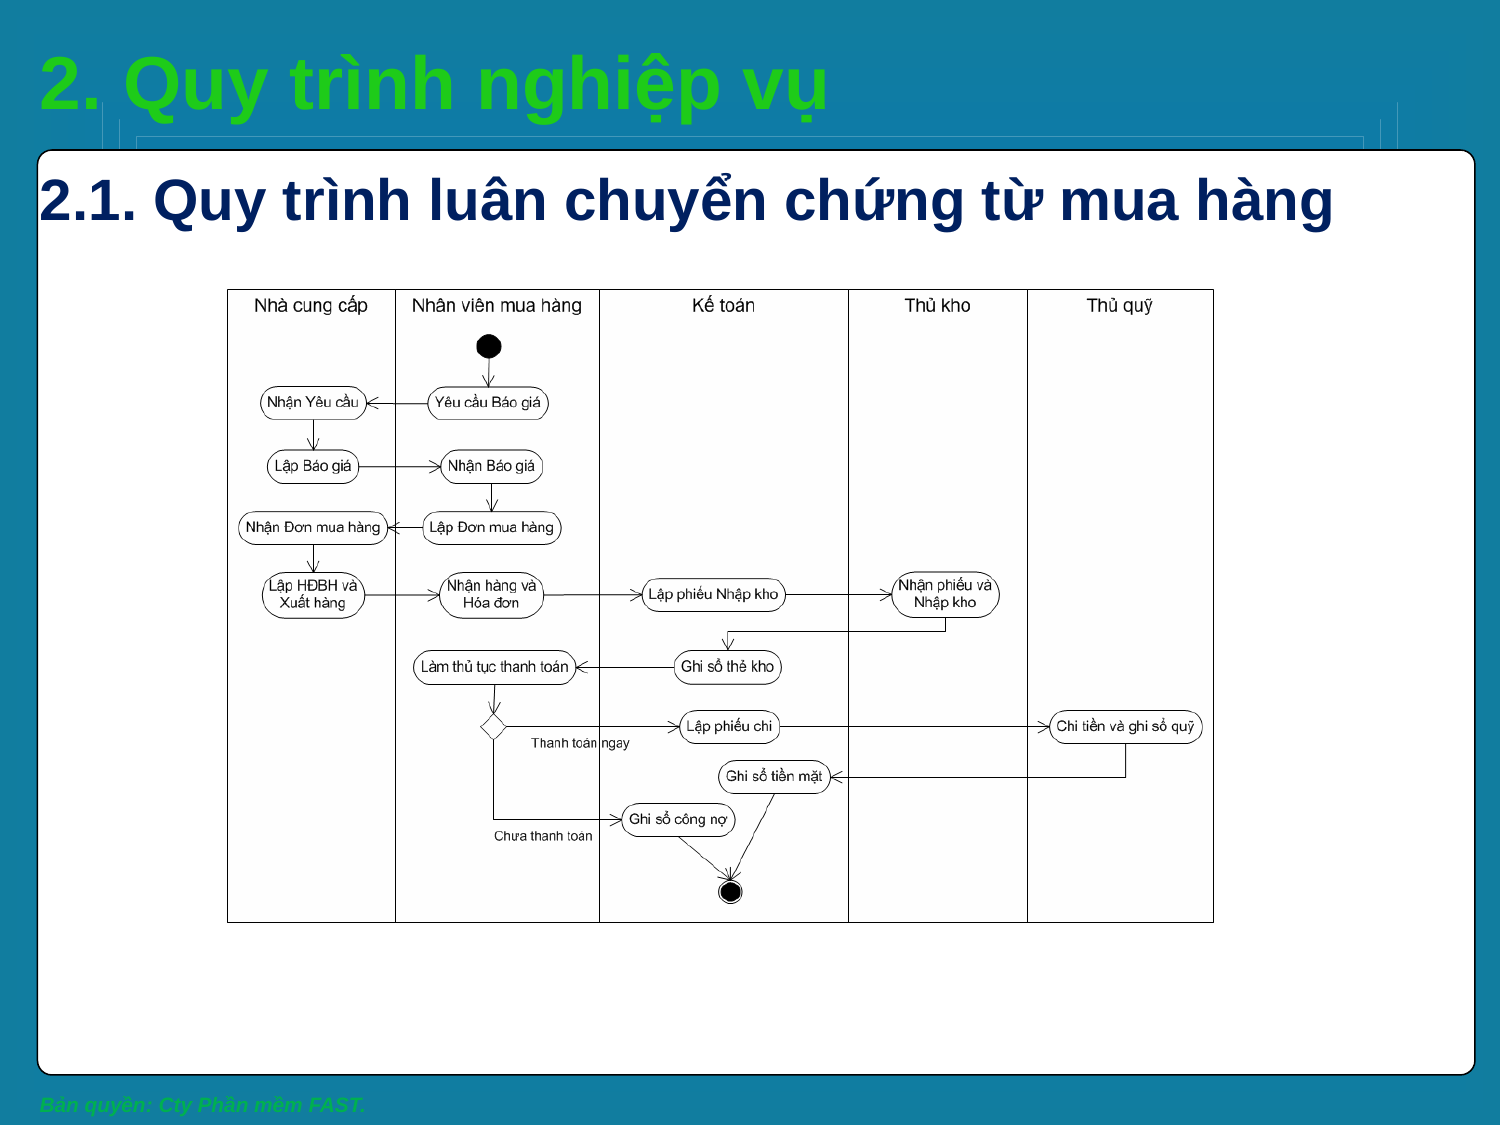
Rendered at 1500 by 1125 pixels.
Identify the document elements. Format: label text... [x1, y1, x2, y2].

text_box 2.1. Quy trình luân chuyển chứng từ mua hàng [24, 162, 1400, 241]
picture [224, 287, 1216, 926]
title 2. Quy trình nghiệp vụ [24, 37, 1488, 135]
